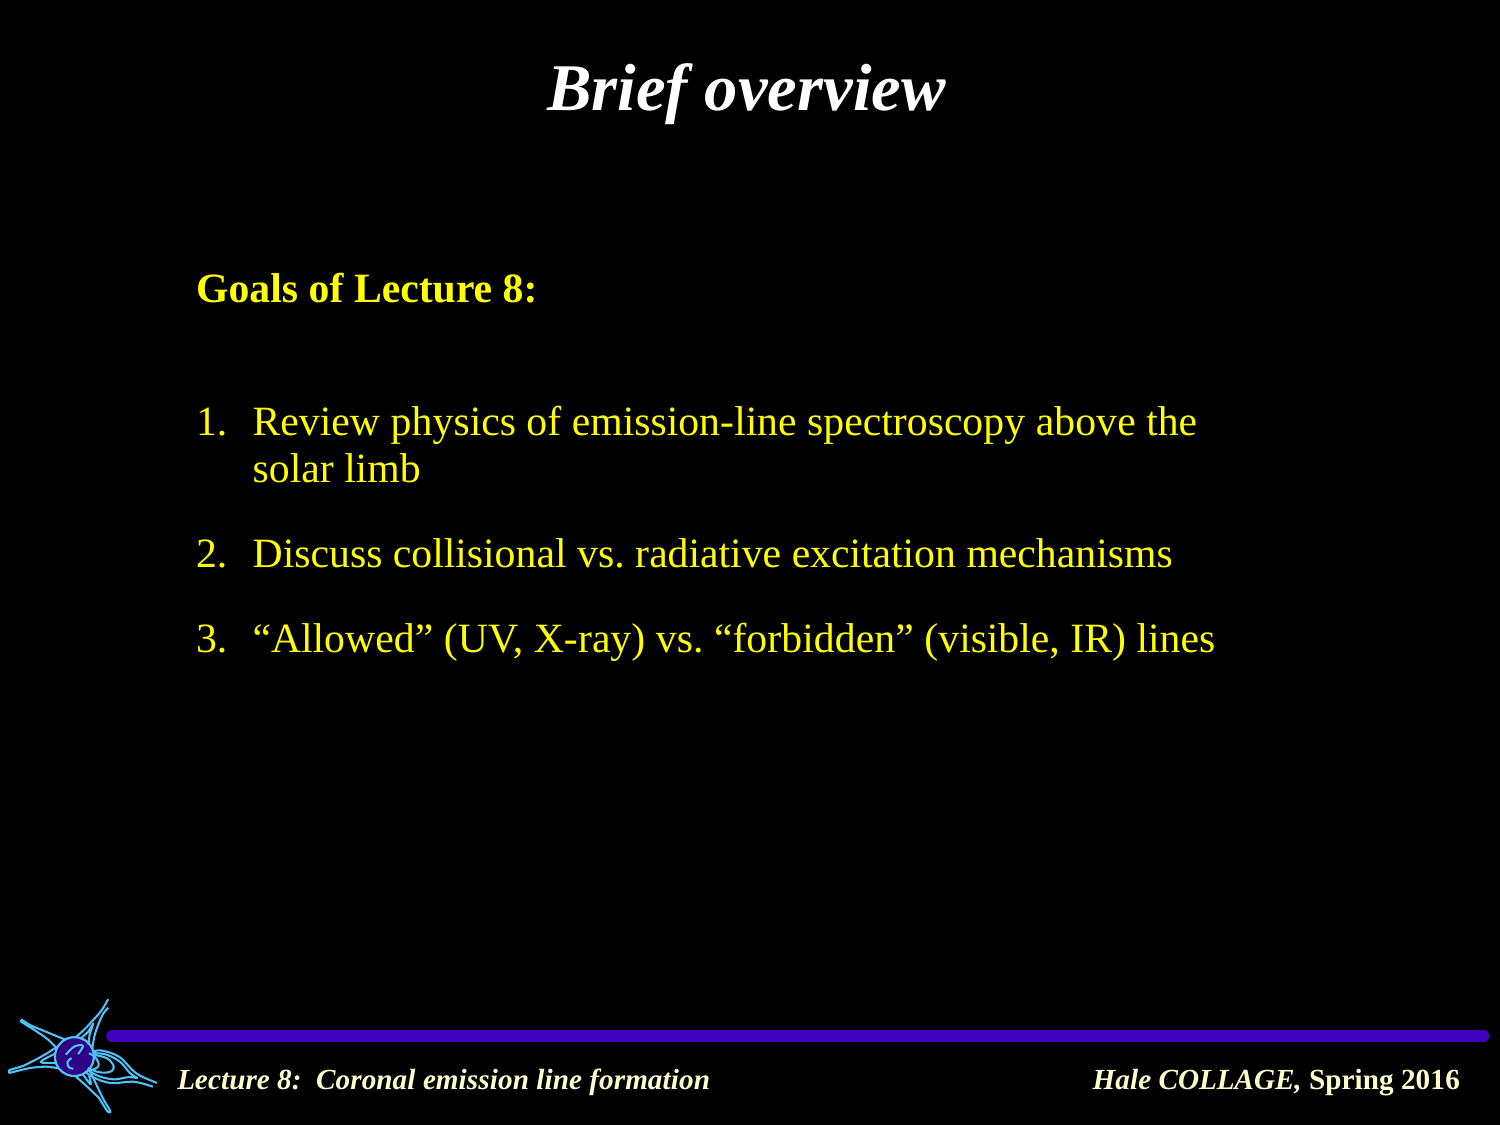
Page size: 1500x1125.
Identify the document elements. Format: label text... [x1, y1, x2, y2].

title Brief overview [18, 26, 1476, 142]
text_box Goals of Lecture 8: Review physics of emission-line spectroscopy above the solar limb Discuss collisional vs. radiative excitation mechanisms “Allowed” (UV, X-ray) vs. “forbidden” (visible, IR) lines [181, 258, 1285, 670]
